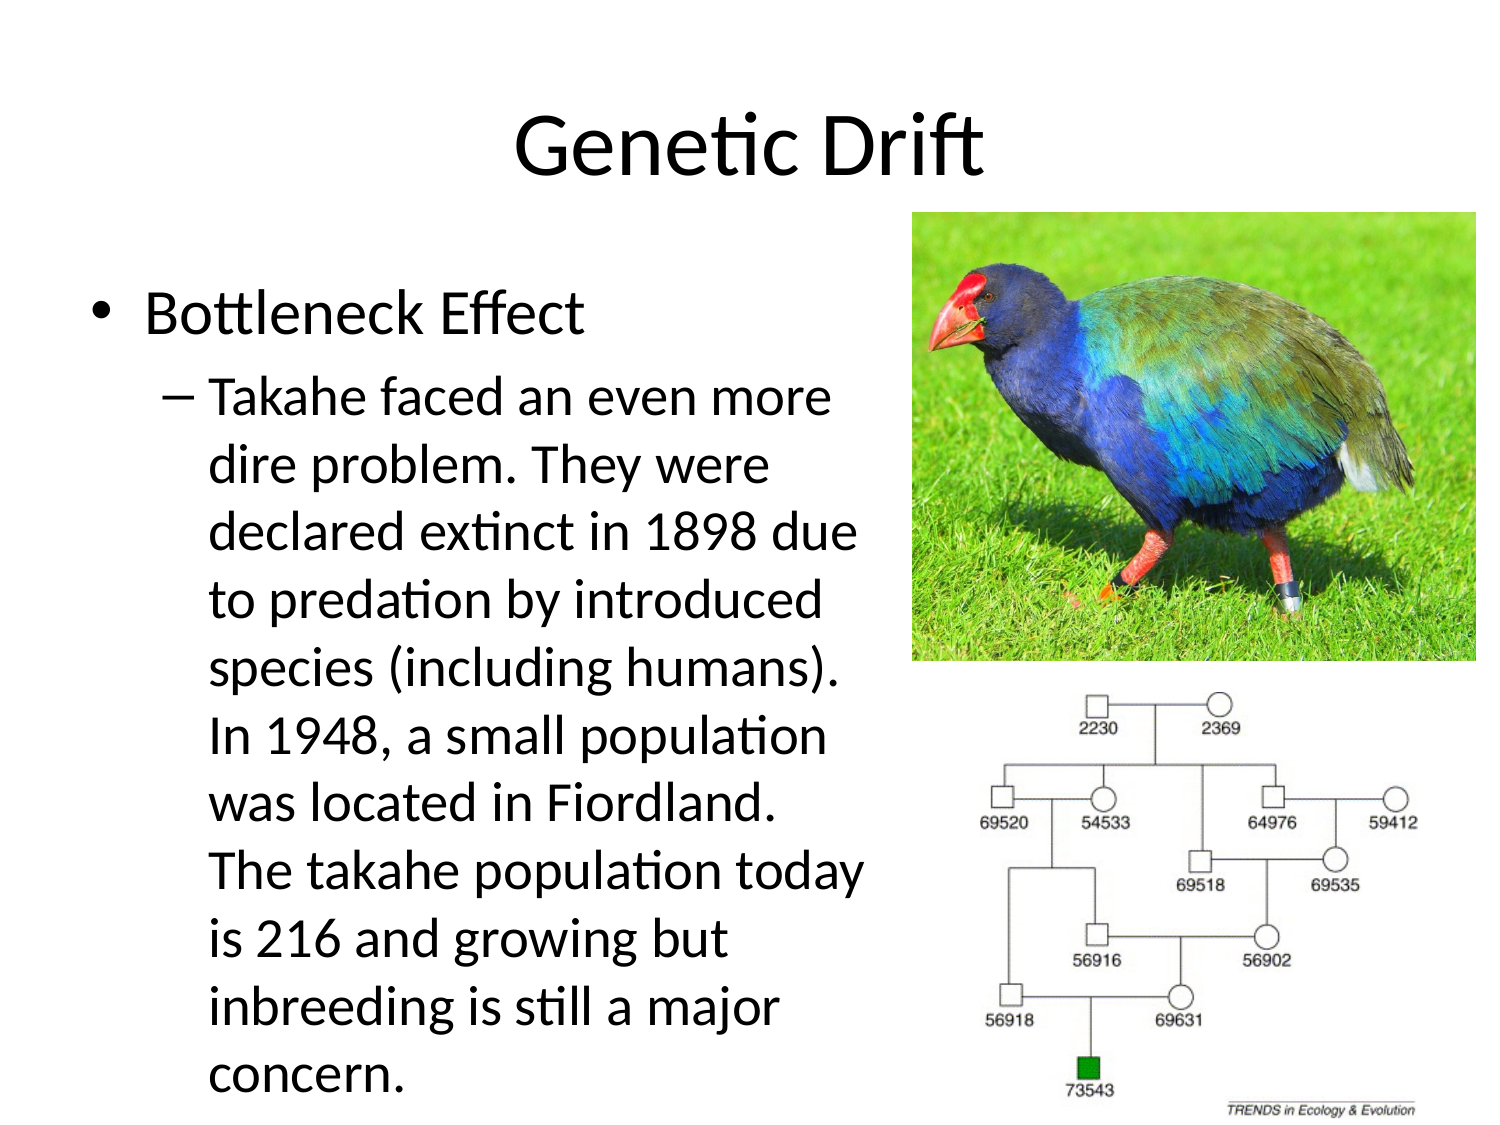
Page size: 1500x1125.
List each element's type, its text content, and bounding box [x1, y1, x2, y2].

title Genetic Drift [75, 45, 1425, 233]
picture [912, 212, 1476, 661]
picture [980, 692, 1418, 1121]
list Bottleneck Effect Takahe faced an even more dire problem. They were declared extinct in 1898 due to predation by introduced species (including humans). In 1948, a small population was located in Fiordland. The takahe population today is 216 and growing but inbreeding is still a major concern. [75, 262, 888, 1125]
